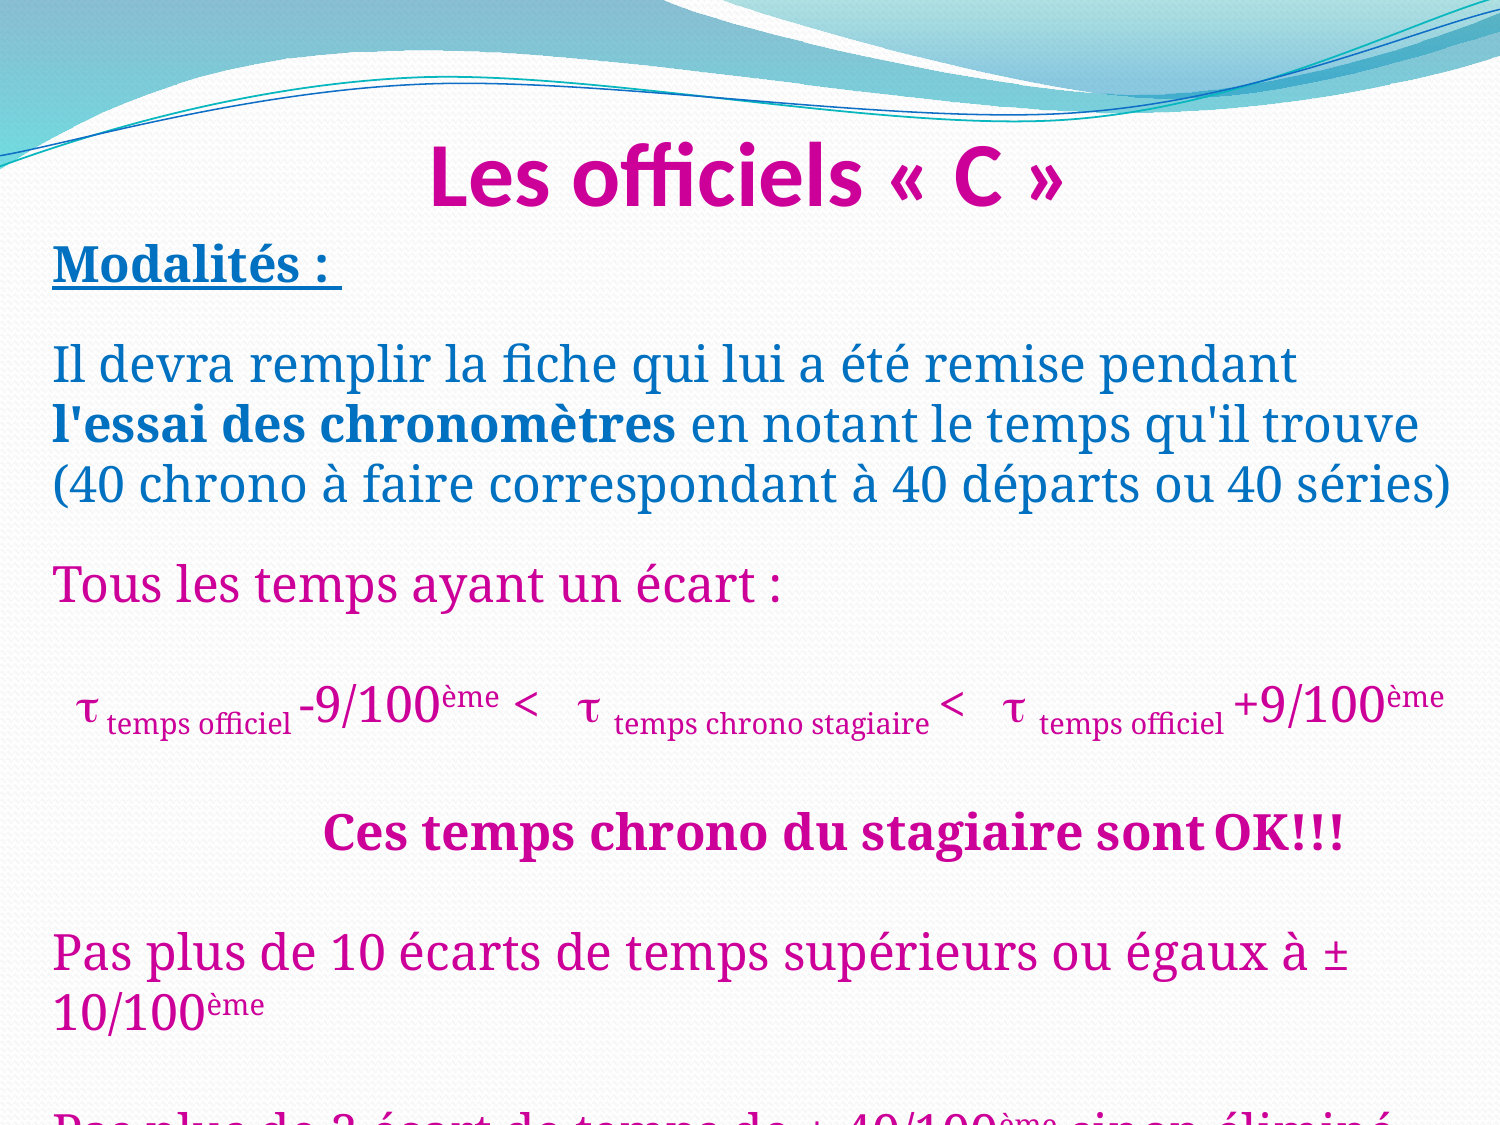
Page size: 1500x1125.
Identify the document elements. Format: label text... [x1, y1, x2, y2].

title Les officiels « C » [87, 37, 1438, 225]
text_box Modalités : Il devra remplir la fiche qui lui a été remise pendant l'essai des chronomètres en notant le temps qu'il trouve (40 chrono à faire correspondant à 40 départs ou 40 séries) Tous les temps ayant un écart :  temps officiel -9/100ème <  temps chrono stagiaire <  temps officiel +9/100ème Ces temps chrono du stagiaire sont OK!!! Pas plus de 10 écarts de temps supérieurs ou égaux à ± 10/100ème Pas plus de 2 écart de temps de ± 40/100ème sinon éliminé [37, 224, 1475, 1125]
